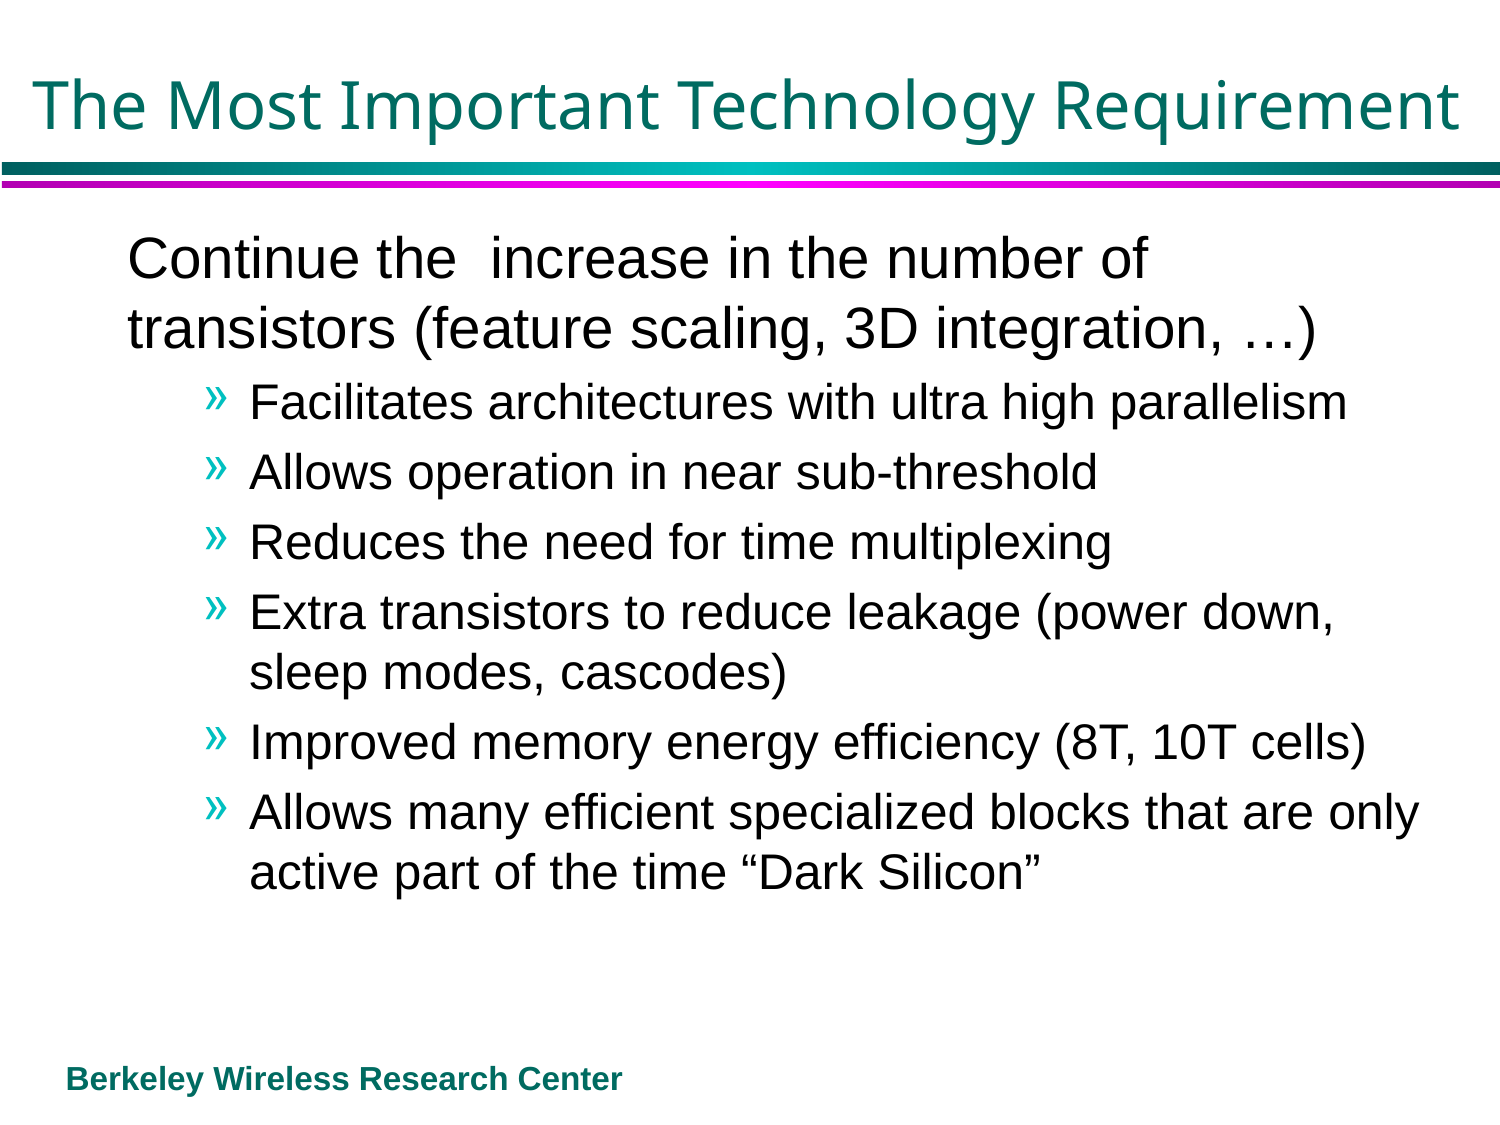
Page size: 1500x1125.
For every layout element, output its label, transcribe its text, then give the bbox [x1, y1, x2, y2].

list Continue the increase in the number of transistors (feature scaling, 3D integration, …) Facilitates architectures with ultra high parallelism Allows operation in near sub-threshold Reduces the need for time multiplexing Extra transistors to reduce leakage (power down, sleep modes, cascodes) Improved memory energy efficiency (8T, 10T cells) Allows many efficient specialized blocks that are only active part of the time “Dark Silicon” [112, 212, 1450, 1038]
title The Most Important Technology Requirement [0, 12, 1500, 150]
